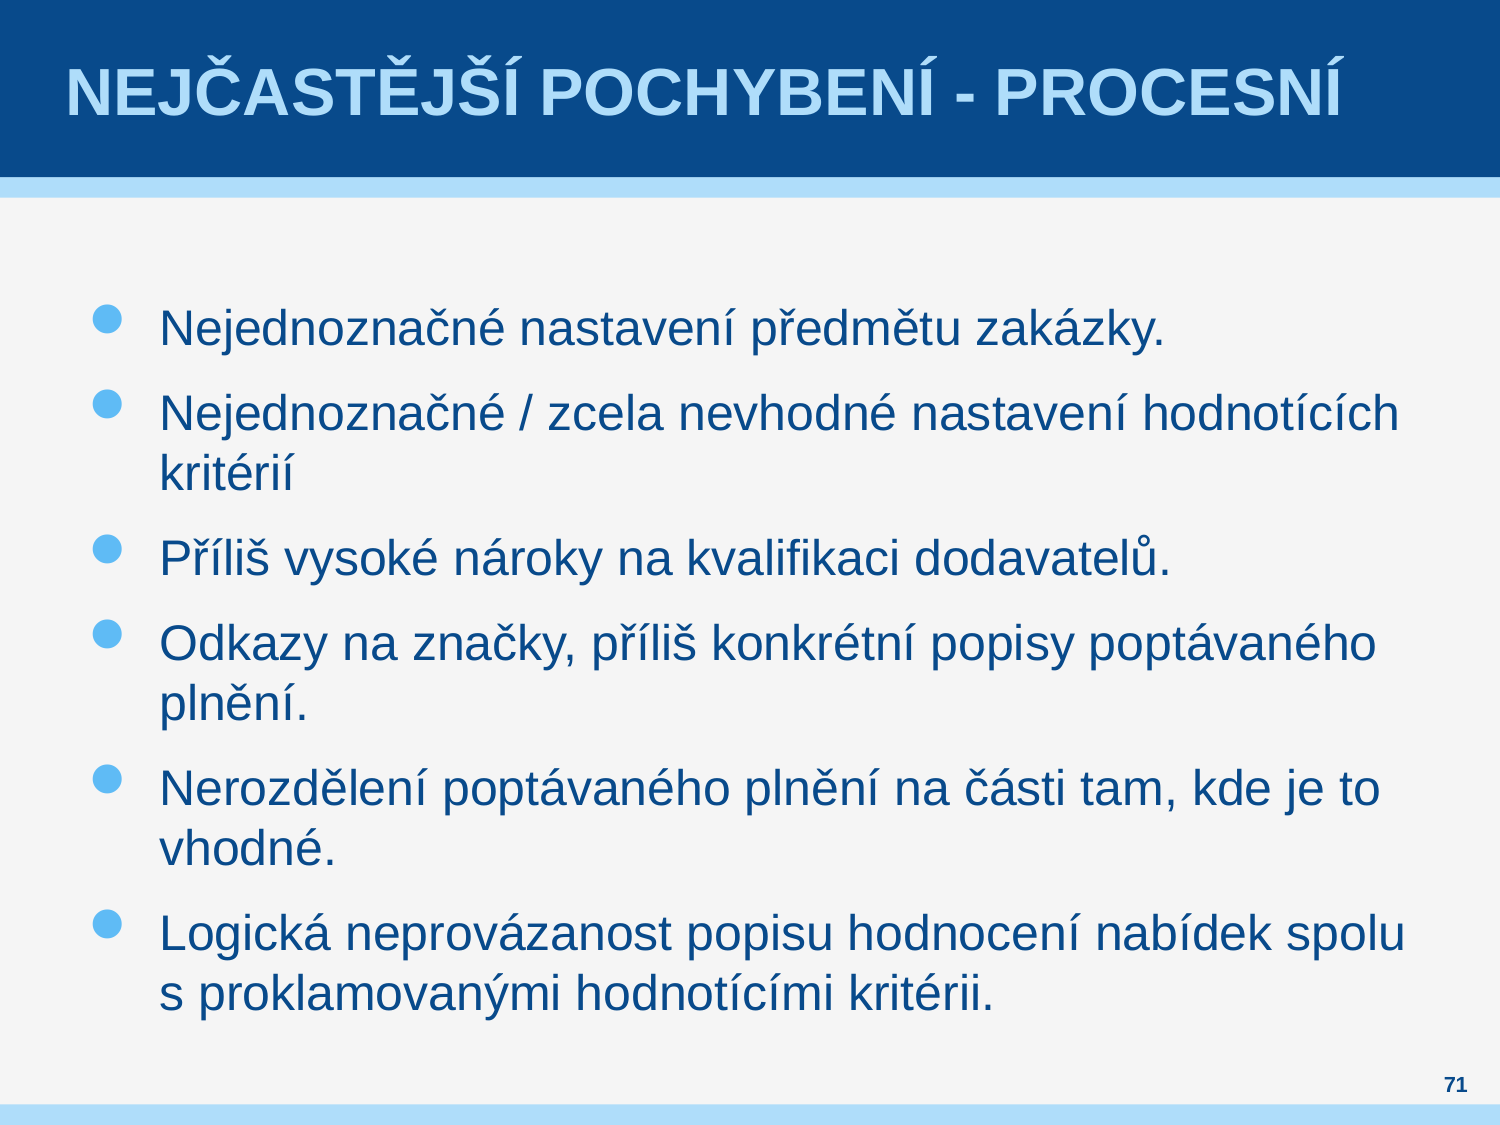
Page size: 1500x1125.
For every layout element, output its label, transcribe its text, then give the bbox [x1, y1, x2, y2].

title Nejčastější pochybení - procesní [59, 0, 1441, 178]
list Nejednoznačné nastavení předmětu zakázky. Nejednoznačné / zcela nevhodné nastavení hodnotících kritérií Příliš vysoké nároky na kvalifikaci dodavatelů. Odkazy na značky, příliš konkrétní popisy poptávaného plnění. Nerozdělení poptávaného plnění na části tam, kde je to vhodné. Logická neprovázanost popisu hodnocení nabídek spolu s proklamovanými hodnotícími kritérii. [88, 295, 1412, 1024]
slide_number 71 [1417, 1068, 1495, 1099]
